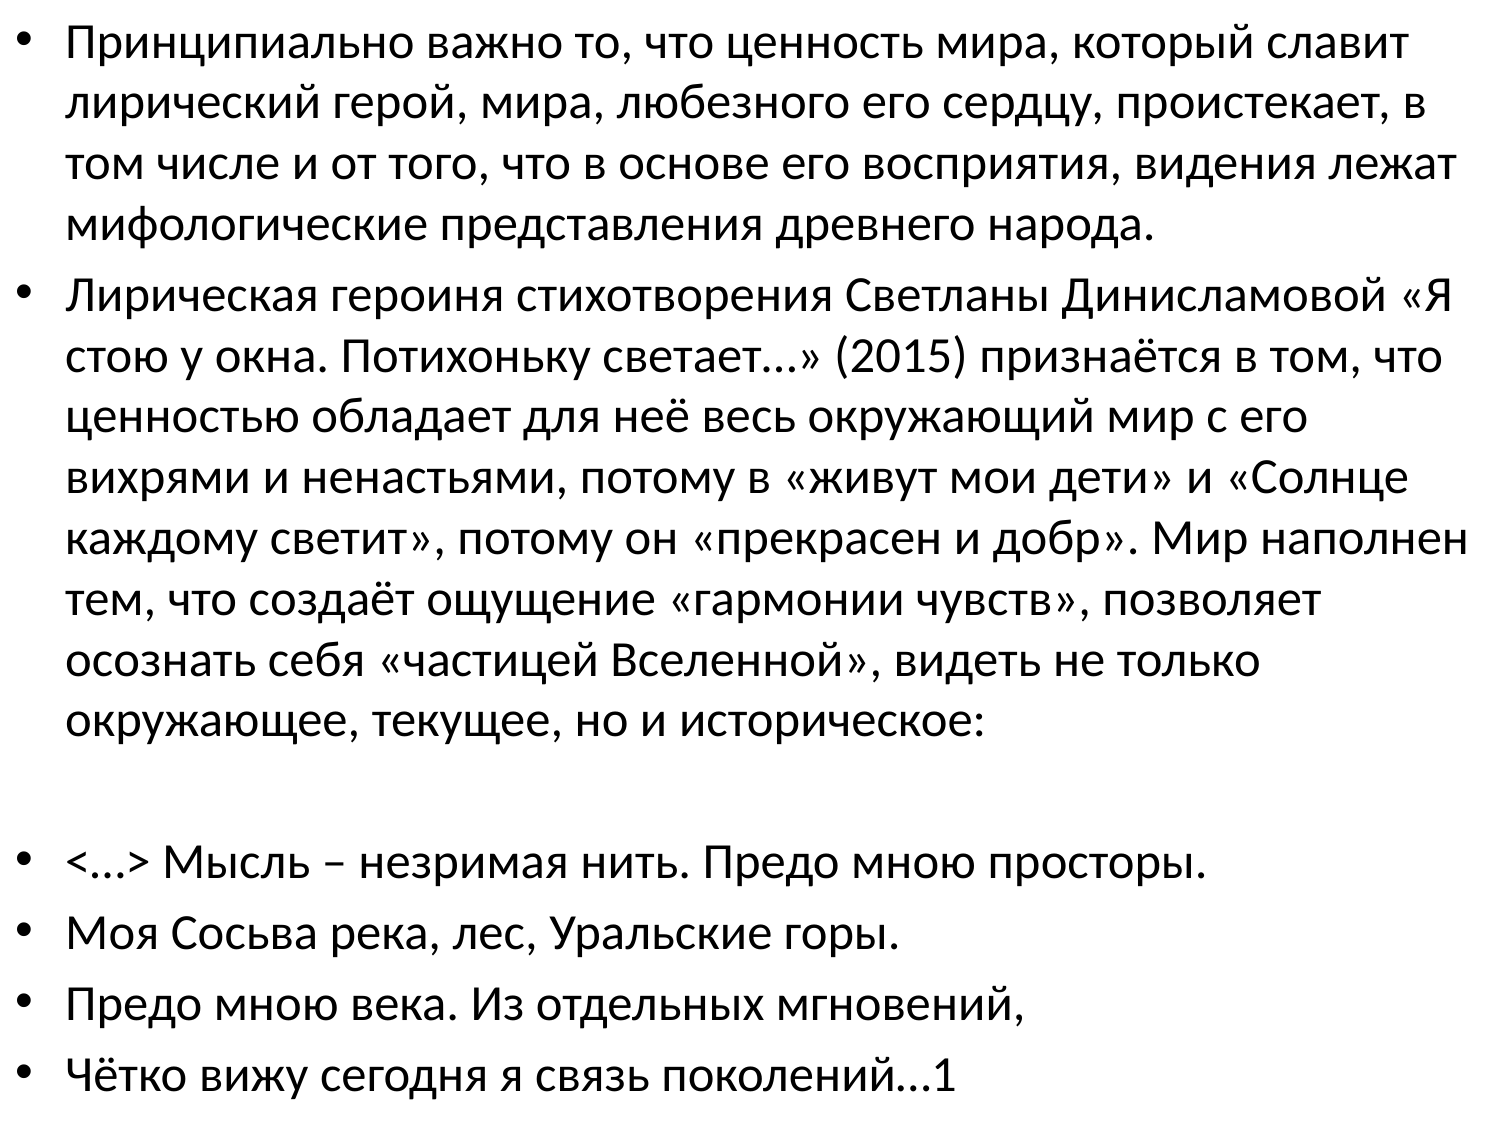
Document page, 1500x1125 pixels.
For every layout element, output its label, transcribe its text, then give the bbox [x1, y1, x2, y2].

list Принципиально важно то, что ценность мира, который славит лирический герой, мира, любезного его сердцу, проистекает, в том числе и от того, что в основе его восприятия, видения лежат мифологические представления древнего народа. Лирическая героиня стихотворения Светланы Динисламовой «Я стою у окна. Потихоньку светает…» (2015) признаётся в том, что ценностью обладает для неё весь окружающий мир с его вихрями и ненастьями, потому в «живут мои дети» и «Солнце каждому светит», потому он «прекрасен и добр». Мир наполнен тем, что создаёт ощущение «гармонии чувств», позволяет осознать себя «частицей Вселенной», видеть не только окружающее, текущее, но и историческое: ˂…˃ Мысль – незримая нить. Предо мною просторы. Моя Сосьва река, лес, Уральские горы. Предо мною века. Из отдельных мгновений, Чётко вижу сегодня я связь поколений…1 [0, 0, 1500, 1125]
